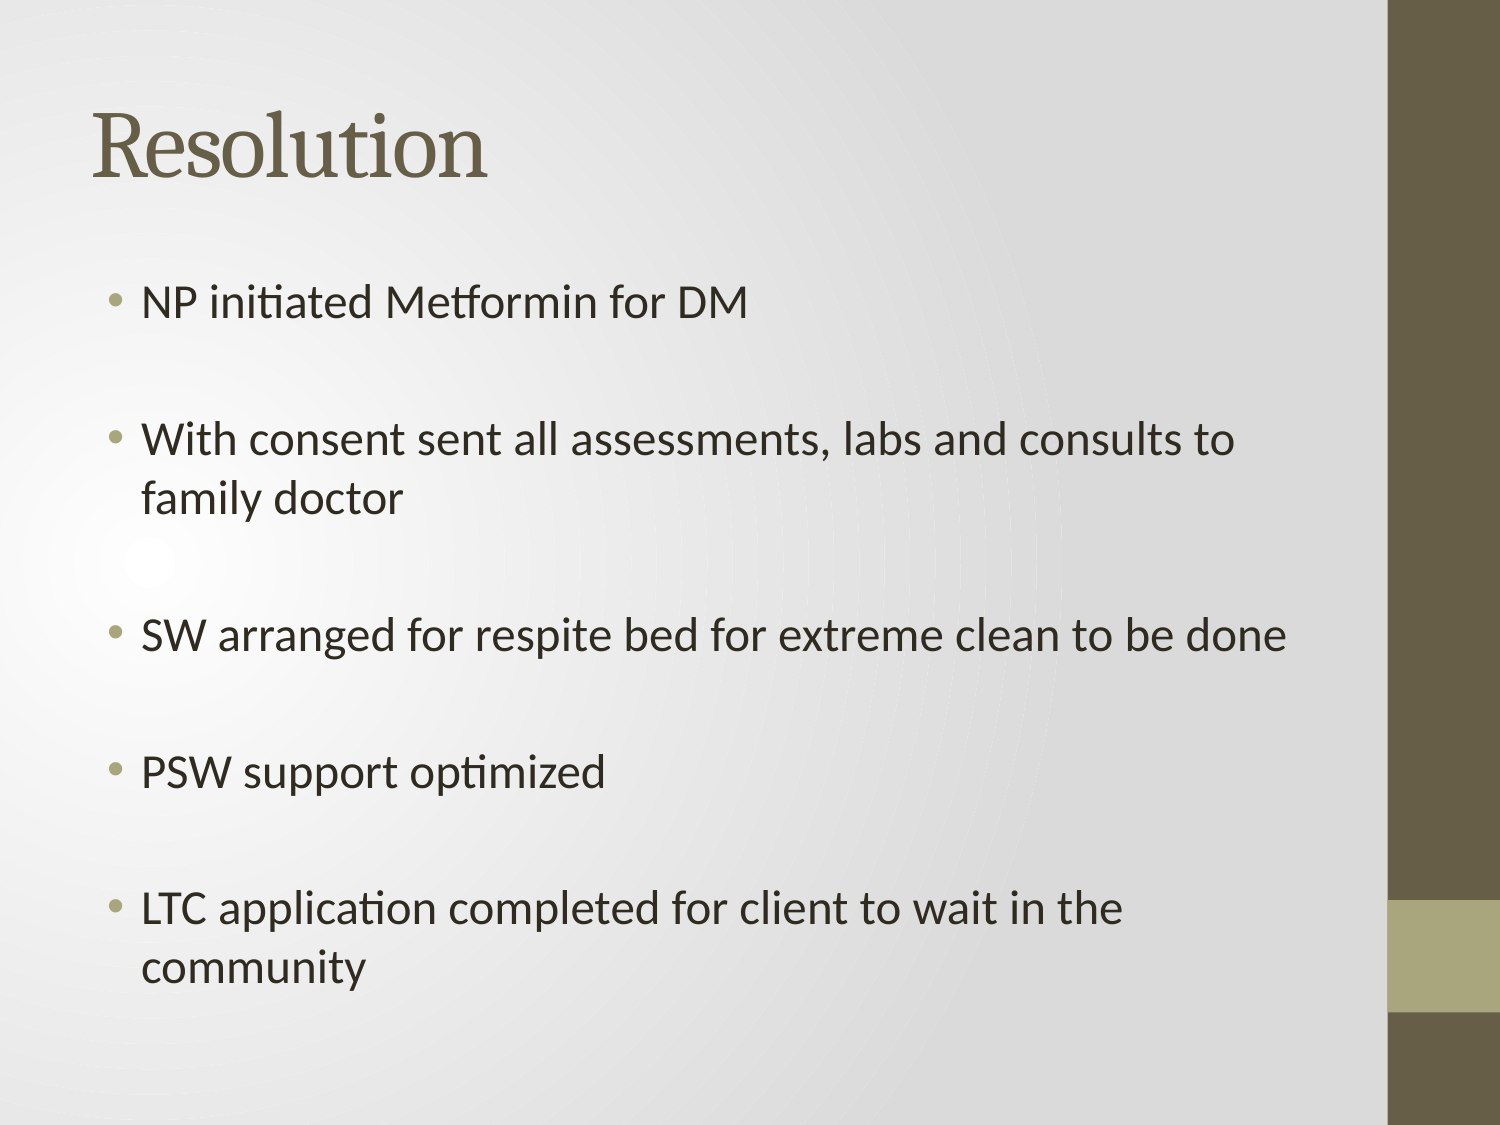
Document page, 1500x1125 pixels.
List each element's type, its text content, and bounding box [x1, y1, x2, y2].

list NP initiated Metformin for DM With consent sent all assessments, labs and consults to family doctor SW arranged for respite bed for extreme clean to be done PSW support optimized LTC application completed for client to wait in the community [75, 262, 1325, 1050]
title Resolution [75, 45, 1325, 233]
